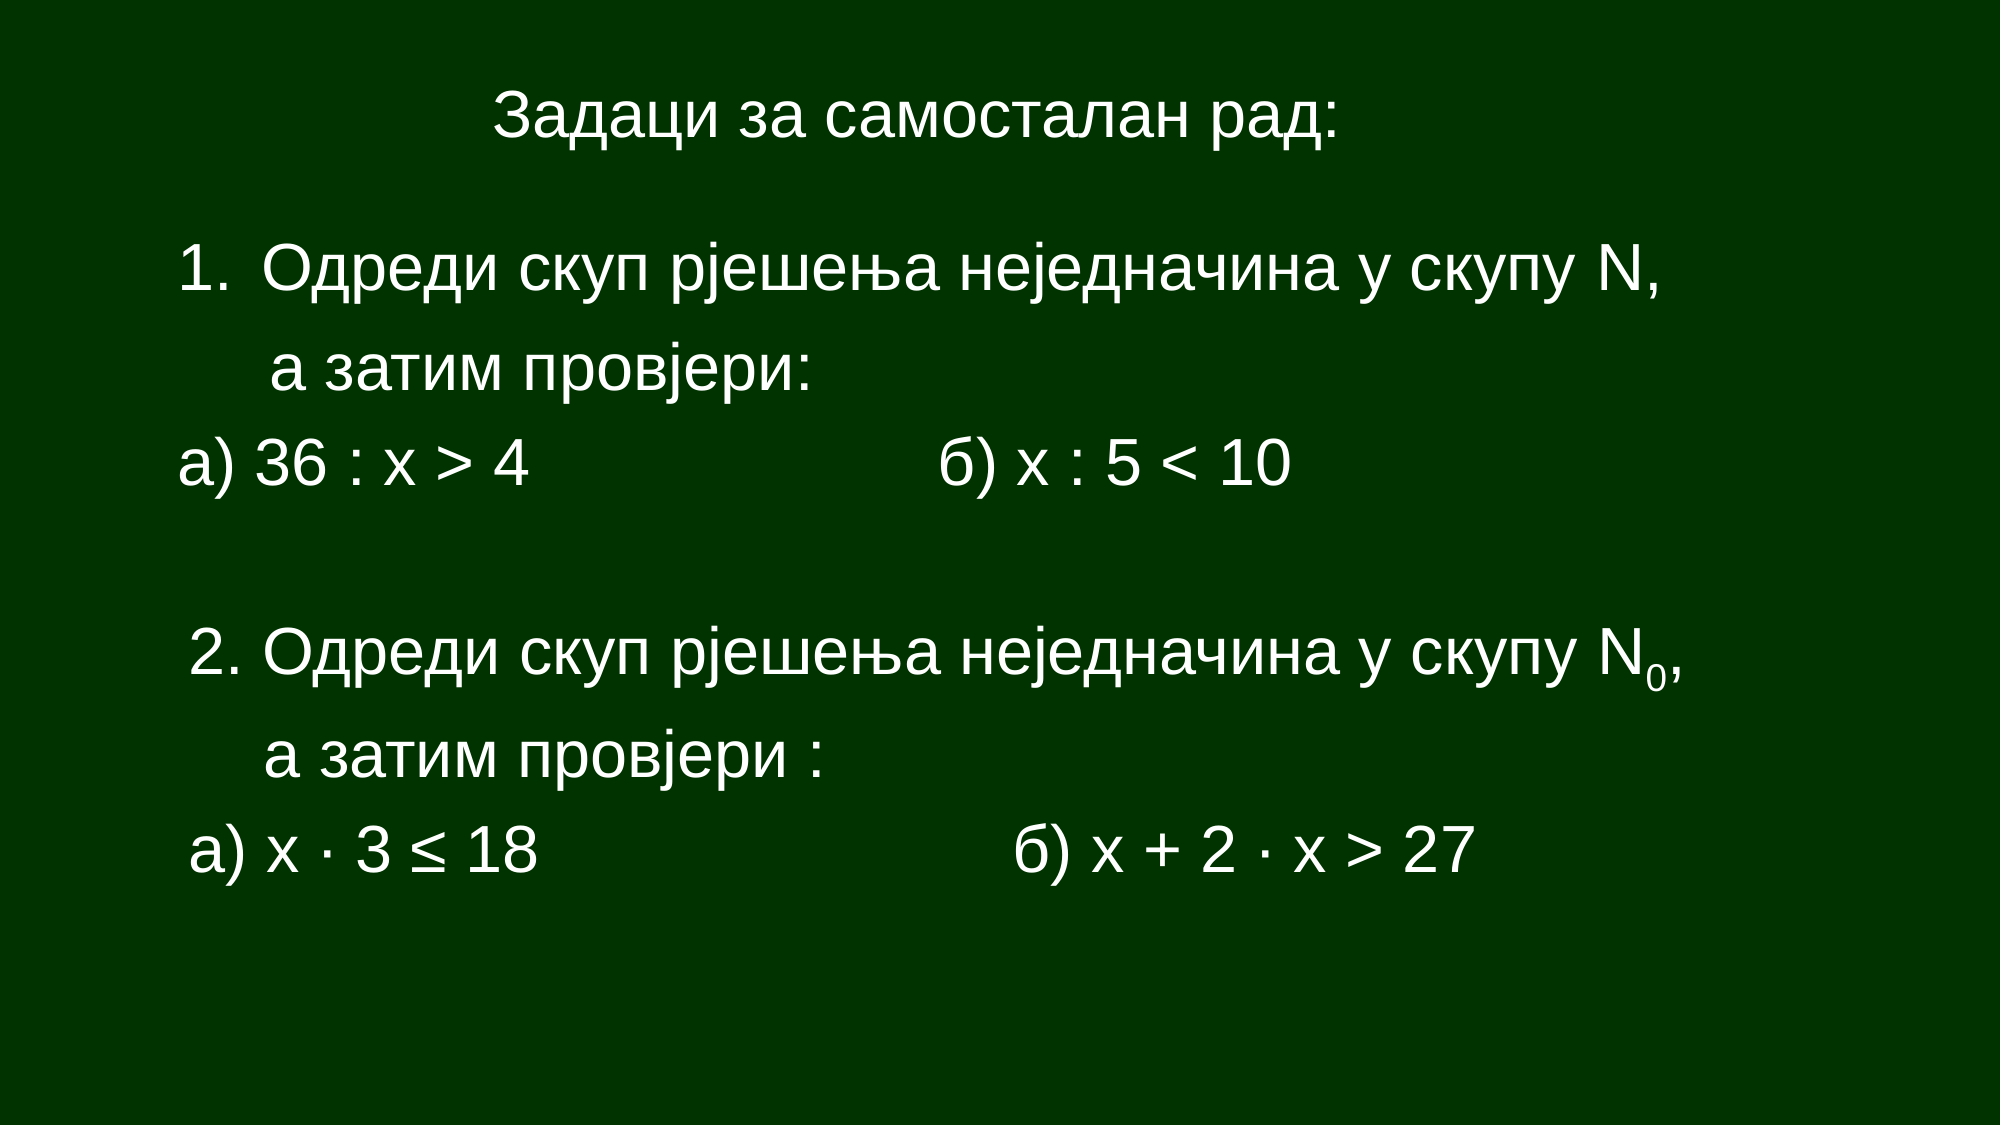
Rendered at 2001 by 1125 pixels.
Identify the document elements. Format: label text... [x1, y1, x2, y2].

text_box 2. Одреди скуп рјешења неједначина у скупу N0, а затим провјери : а) x ∙ 3 ≤ 18 б) x + 2 ∙ x > 27 [98, 601, 2000, 894]
text_box Задаци за самосталан рад: [477, 51, 1357, 159]
text_box Одреди скуп рјешења неједначина у скупу N, а затим провјери: а) 36 : x > 4 б) x : 5 < 10 [162, 225, 2000, 508]
